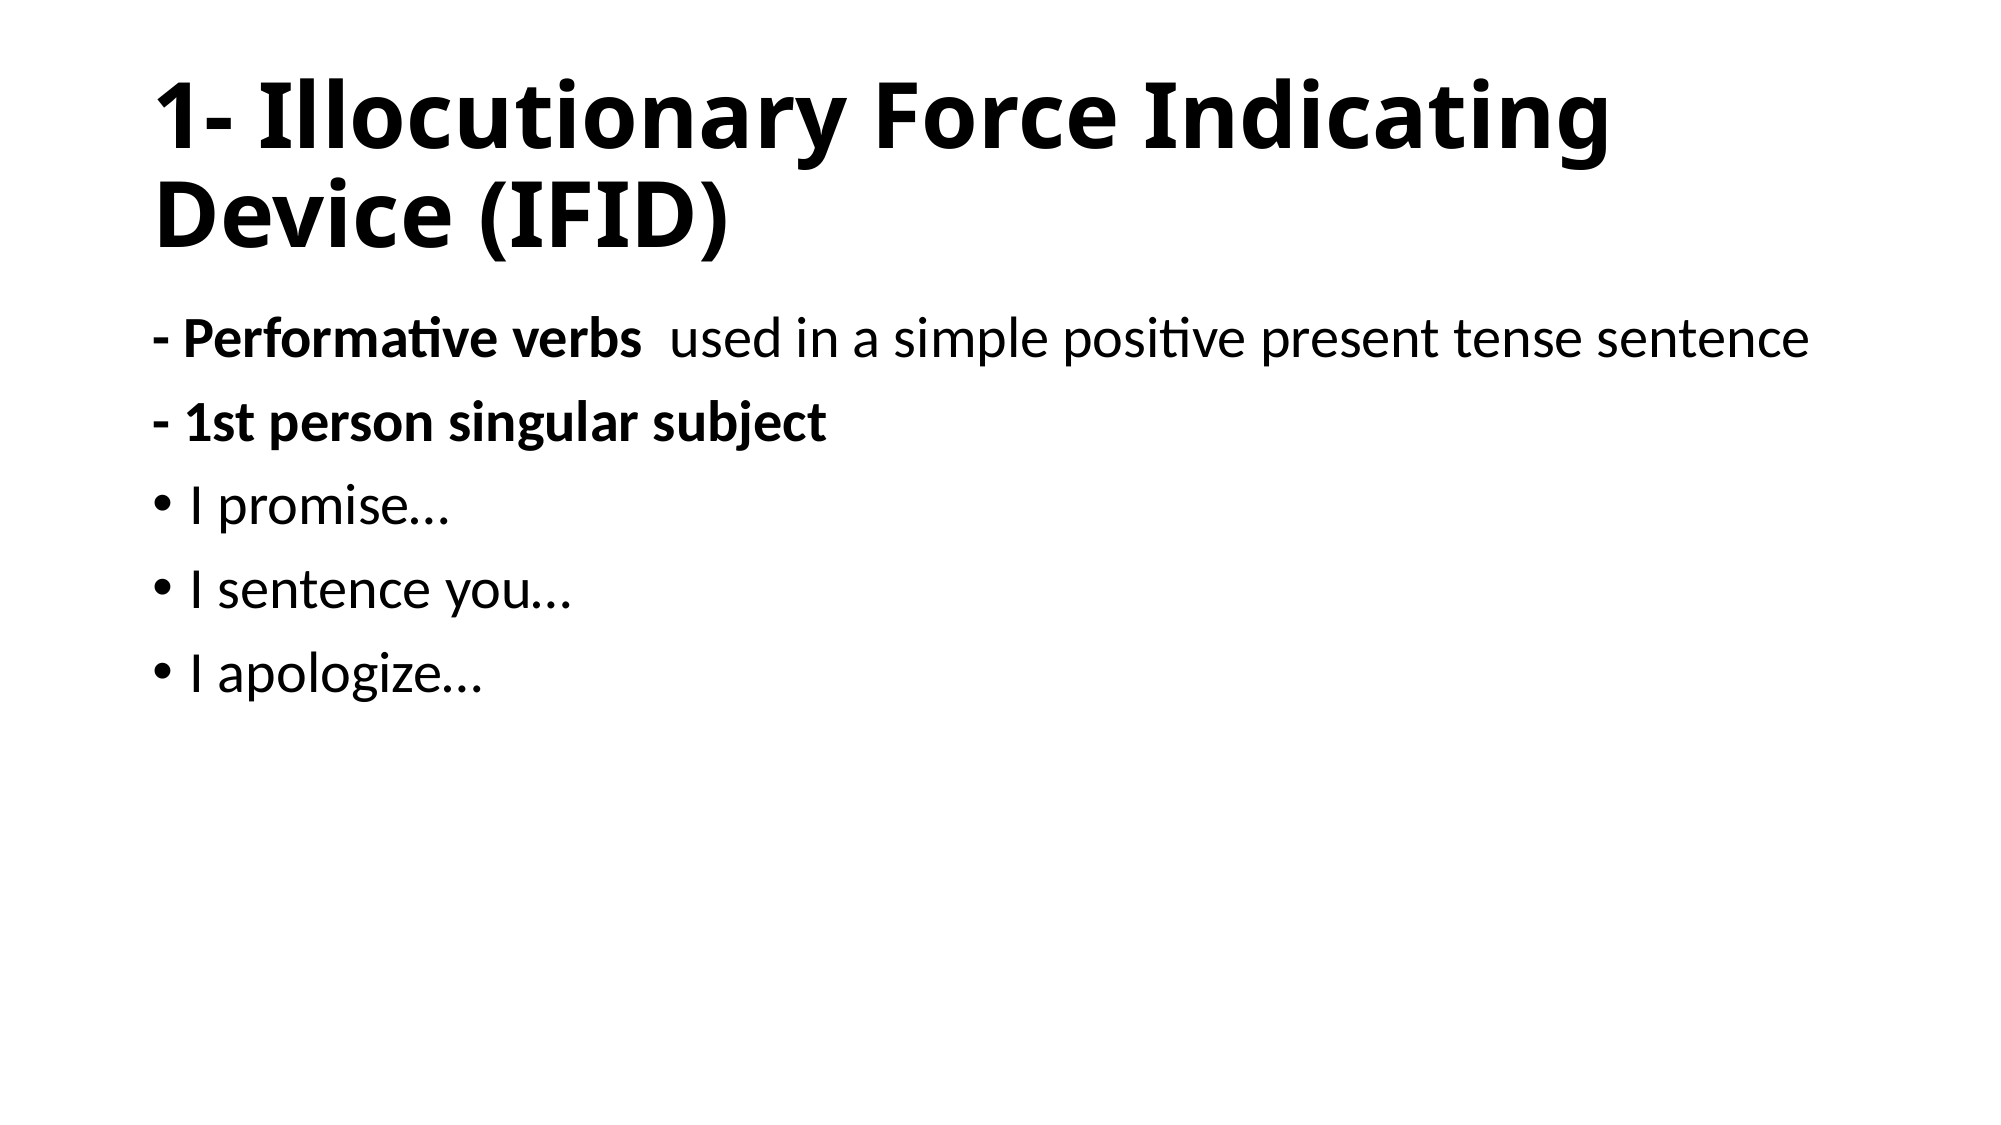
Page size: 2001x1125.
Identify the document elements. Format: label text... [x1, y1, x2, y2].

title 1- Illocutionary Force Indicating Device (IFID) [137, 59, 1863, 278]
list - Performative verbs used in a simple positive present tense sentence - 1st person singular subject I promise… I sentence you… I apologize… [137, 299, 1863, 1014]
